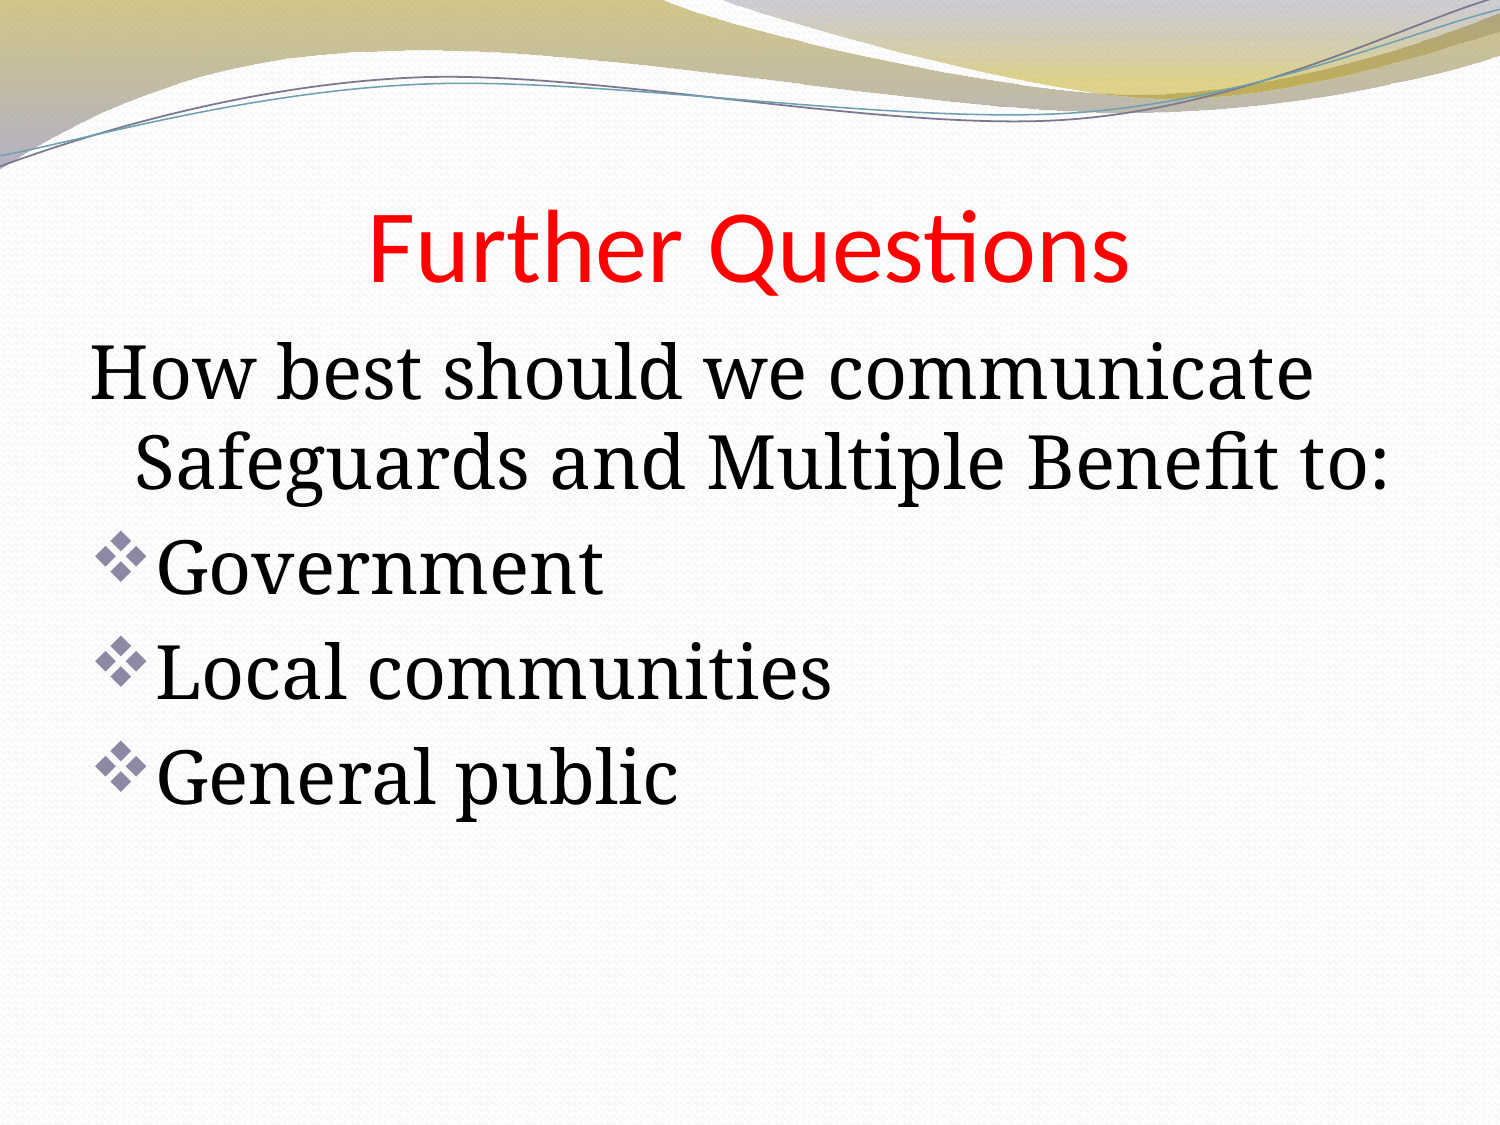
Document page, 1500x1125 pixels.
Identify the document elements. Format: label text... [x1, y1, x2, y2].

list How best should we communicate Safeguards and Multiple Benefit to: Government Local communities General public [75, 317, 1425, 1038]
title Further Questions [75, 115, 1425, 303]
